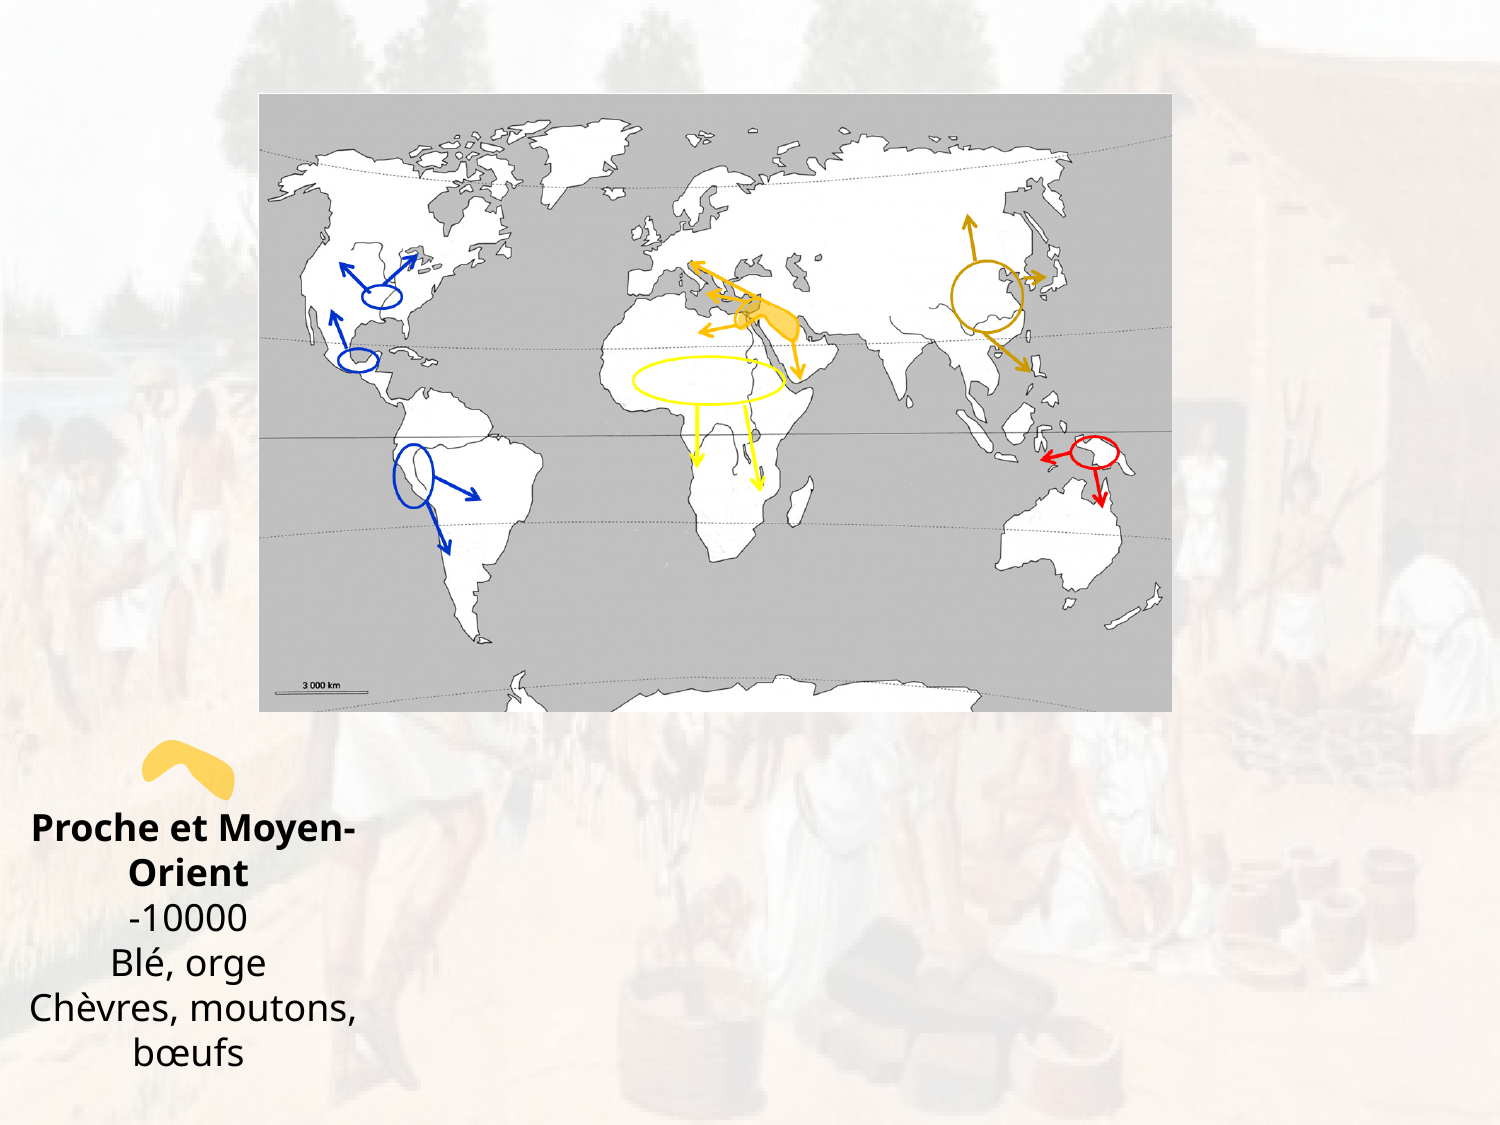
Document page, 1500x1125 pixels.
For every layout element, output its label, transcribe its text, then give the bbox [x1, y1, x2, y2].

picture [257, 93, 1173, 712]
text_box [140, 737, 237, 796]
text_box Proche et Moyen- Orient -10000 Blé, orge Chèvres, moutons, bœufs [0, 796, 387, 1082]
